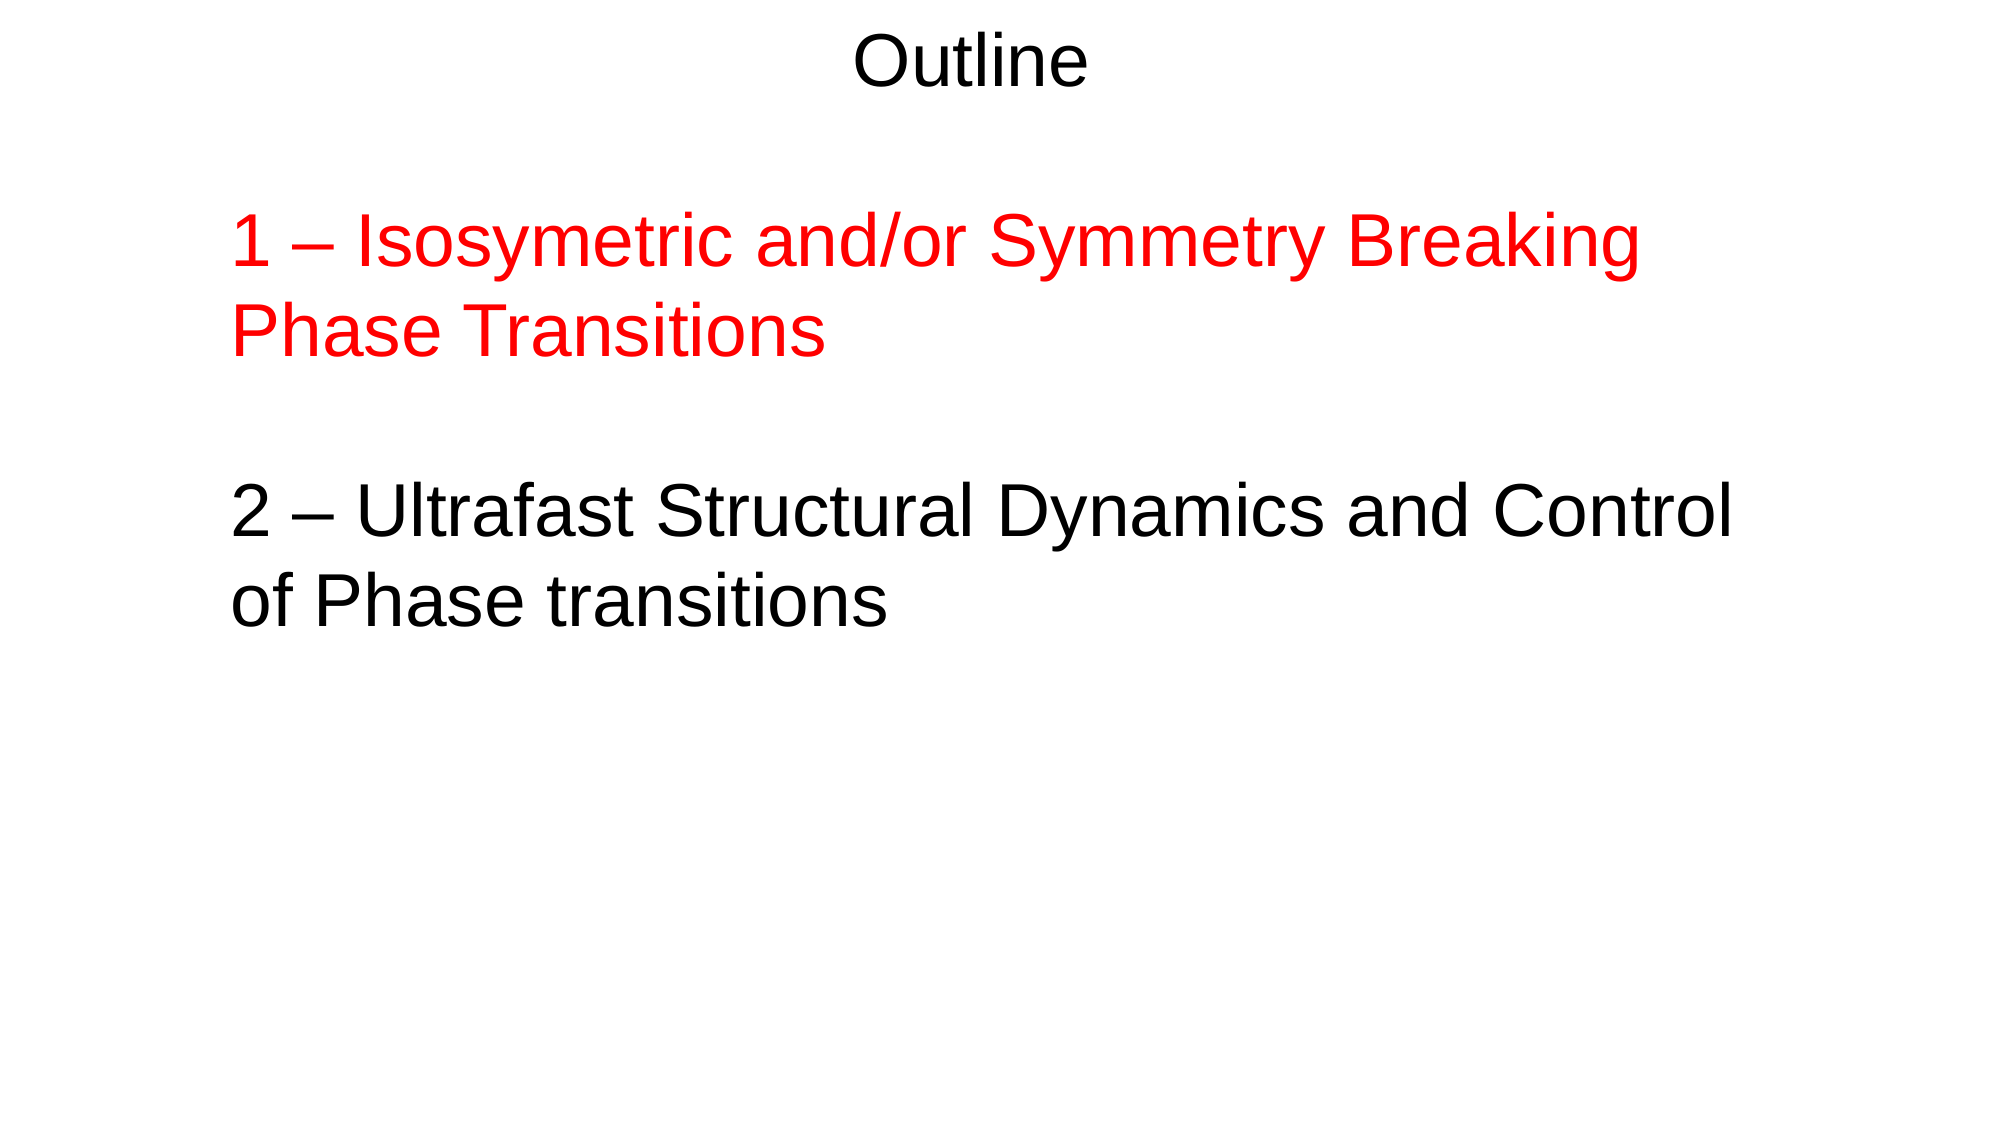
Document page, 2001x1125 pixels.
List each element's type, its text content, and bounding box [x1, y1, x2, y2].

text_box Outline 1 – Isosymetric and/or Symmetry Breaking Phase Transitions 2 – Ultrafast Structural Dynamics and Control of Phase transitions [215, 3, 1782, 649]
